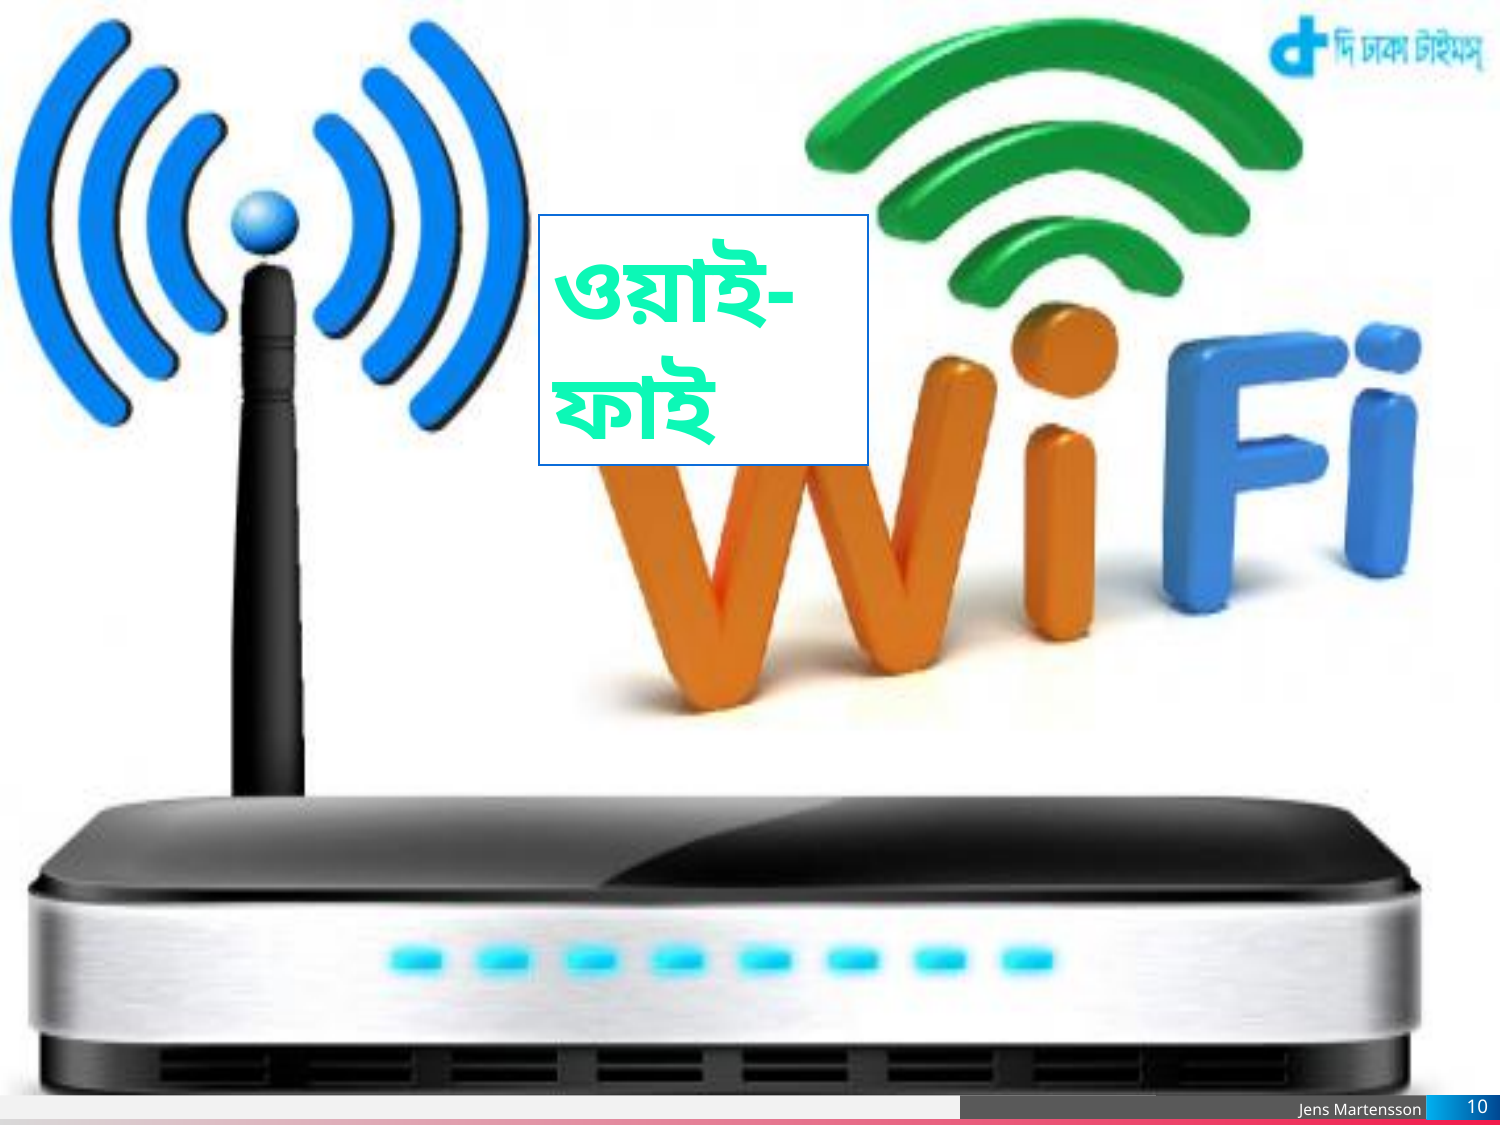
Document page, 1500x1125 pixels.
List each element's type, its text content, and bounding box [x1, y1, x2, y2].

slide_number 10 [1426, 1095, 1500, 1120]
picture [0, 0, 1500, 1095]
text_box ওয়াই-ফাই [538, 214, 869, 466]
